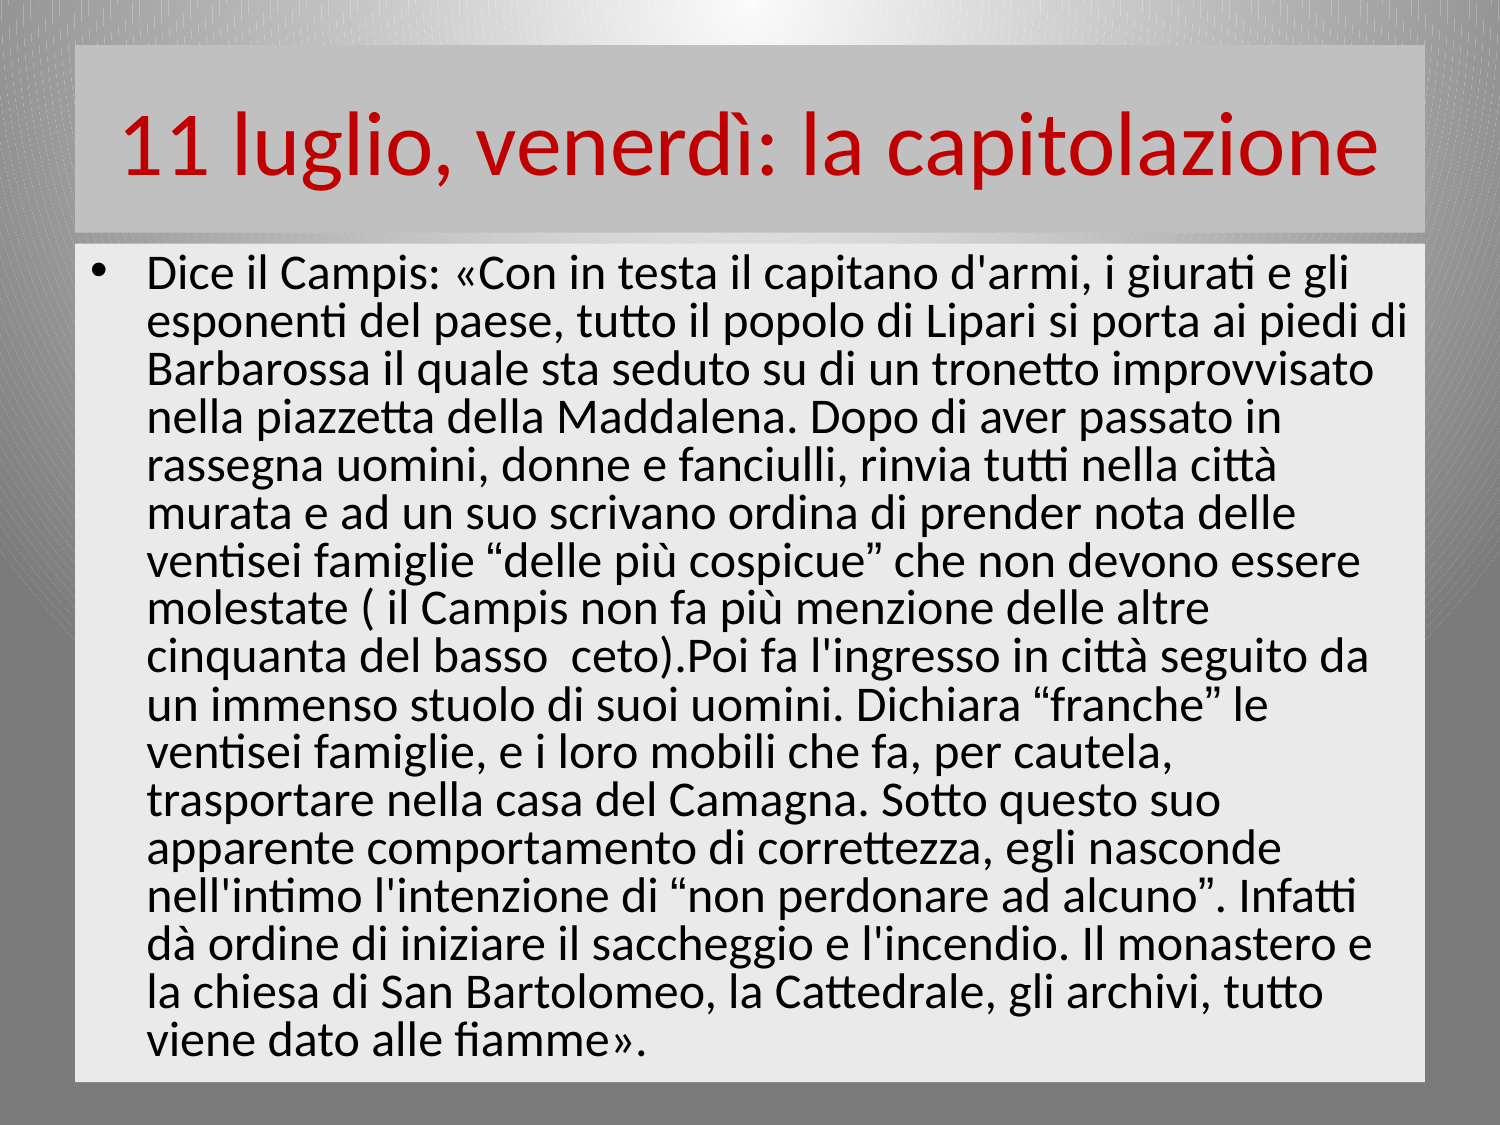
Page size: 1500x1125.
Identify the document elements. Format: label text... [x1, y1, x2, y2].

title 11 luglio, venerdì: la capitolazione [75, 45, 1425, 233]
list Dice il Campis: «Con in testa il capitano d'armi, i giurati e gli esponenti del paese, tutto il popolo di Lipari si porta ai piedi di Barbarossa il quale sta seduto su di un tronetto improvvisato nella piazzetta della Maddalena. Dopo di aver passato in rassegna uomini, donne e fanciulli, rinvia tutti nella città murata e ad un suo scrivano ordina di prender nota delle ventisei famiglie “delle più cospicue” che non devono essere molestate ( il Campis non fa più menzione delle altre cinquanta del basso ceto).Poi fa l'ingresso in città seguito da un immenso stuolo di suoi uomini. Dichiara “franche” le ventisei famiglie, e i loro mobili che fa, per cautela, trasportare nella casa del Camagna. Sotto questo suo apparente comportamento di correttezza, egli nasconde nell'intimo l'intenzione di “non perdonare ad alcuno”. Infatti dà ordine di iniziare il saccheggio e l'incendio. Il monastero e la chiesa di San Bartolomeo, la Cattedrale, gli archivi, tutto viene dato alle fiamme». [75, 243, 1425, 1083]
